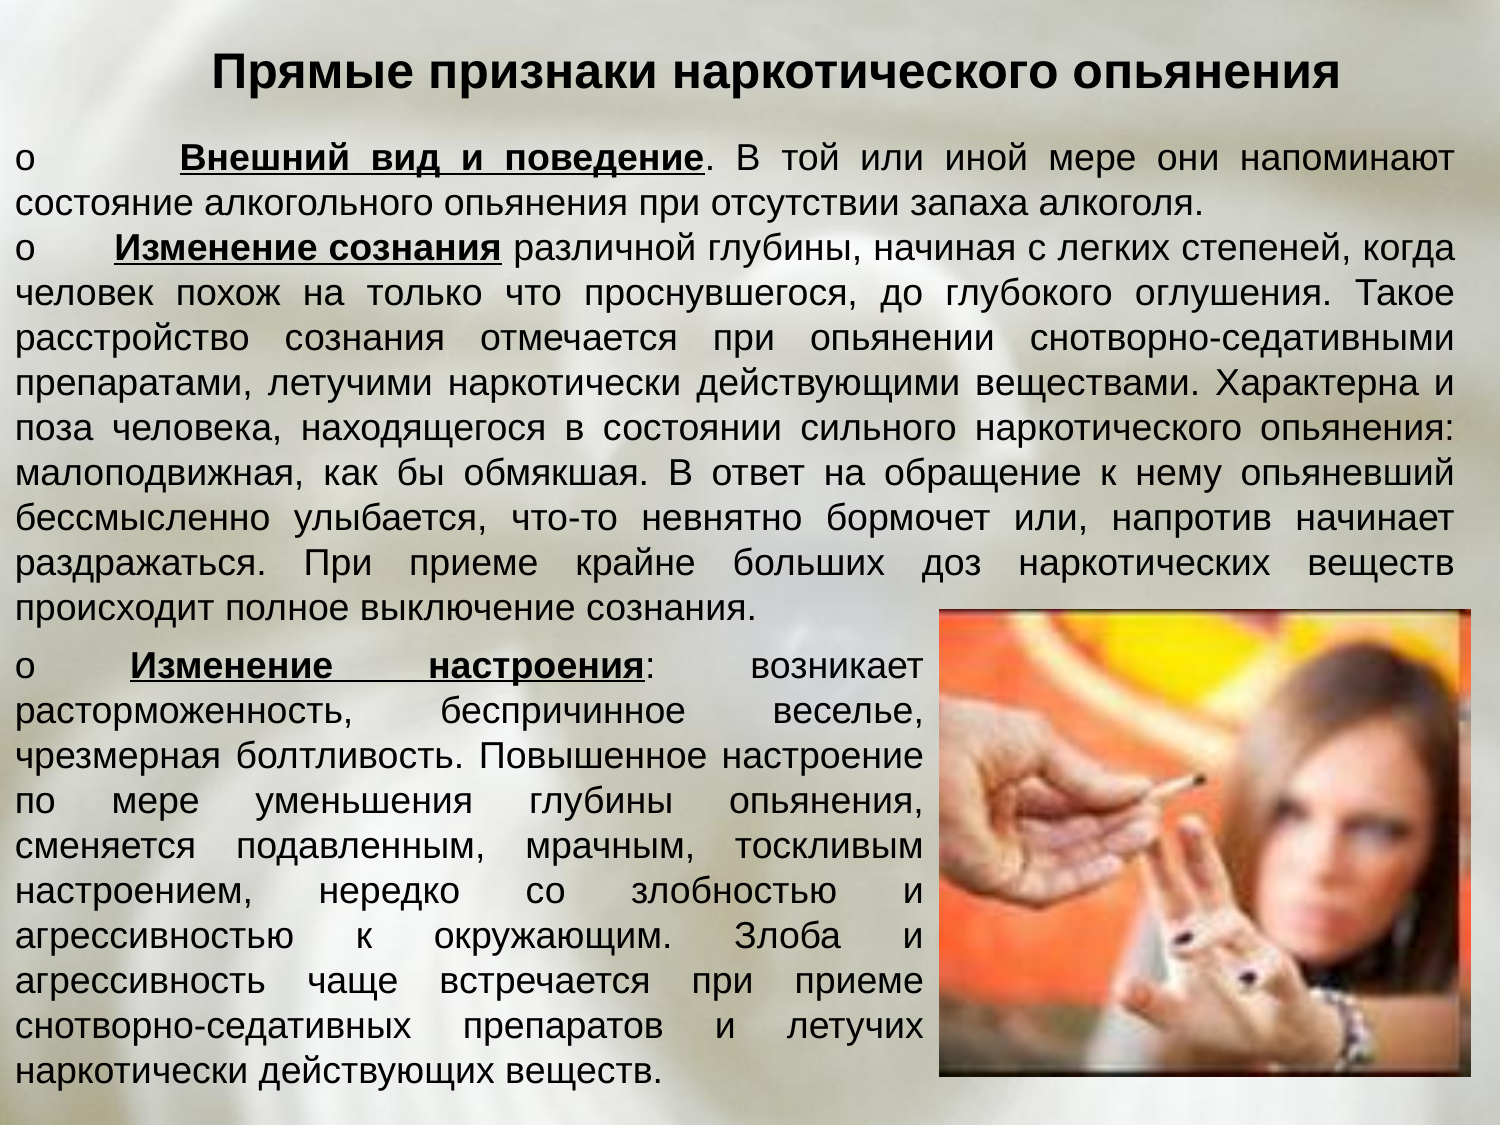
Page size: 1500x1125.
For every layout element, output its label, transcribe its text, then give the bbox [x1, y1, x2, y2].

text_box o Изменение настроения: возникает расторможенность, беспричинное веселье, чрезмерная болтливость. Повышенное настроение по мере уменьшения глубины опьянения, сменяется подавленным, мрачным, тоскливым настроением, нередко со злобностью и агрессивностью к окружающим. Злоба и агрессивность чаще встречается при приеме снотворно-седативных препаратов и летучих наркотически действующих веществ. [0, 633, 939, 1098]
text_box o Внешний вид и поведение. В той или иной мере они напоминают состояние алкогольного опьянения при отсутствии запаха алкоголя. o Изменение сознания различной глубины, начиная с легких степеней, когда человек похож на только что проснувшегося, до глубокого оглушения. Такое расстройство сознания отмечается при опьянении снотворно-седативными препаратами, летучими наркотически действующими веществами. Характерна и поза человека, находящегося в состоянии сильного наркотического опьянения: малоподвижная, как бы обмякшая. В ответ на обращение к нему опьяневший бессмысленно улыбается, что-то невнятно бормочет или, напротив начинает раздражаться. При приеме крайне больших доз наркотических веществ происходит полное выключение сознания. [0, 125, 1471, 633]
text_box Прямые признаки наркотического опьянения [196, 31, 1368, 106]
picture [0, 0, 1500, 1125]
